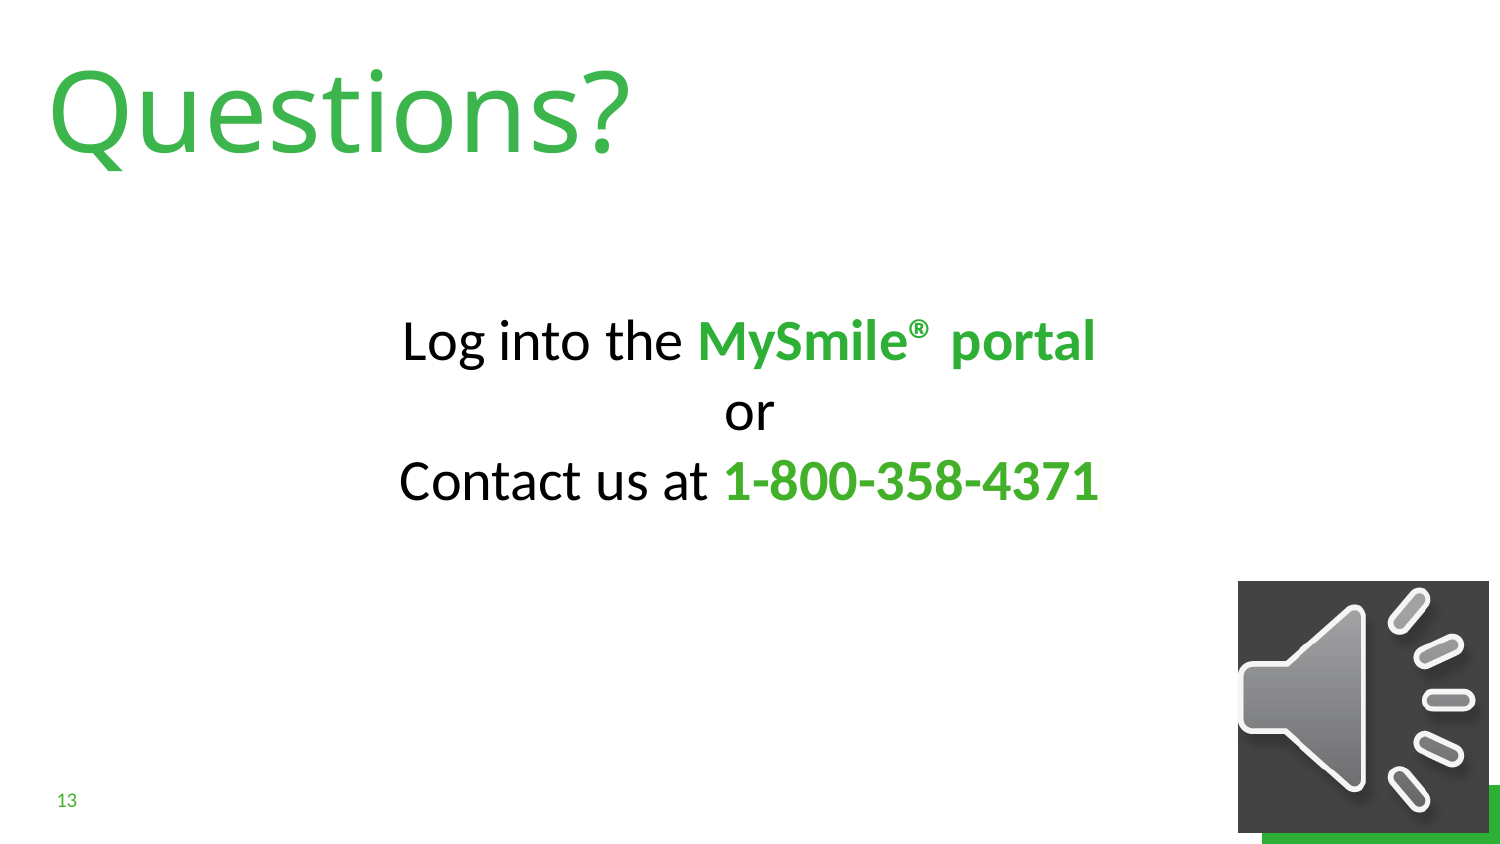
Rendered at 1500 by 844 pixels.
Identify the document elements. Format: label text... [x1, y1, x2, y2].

picture [1236, 580, 1500, 844]
text_box Log into the MySmile® portal or Contact us at 1-800-358-4371 [382, 294, 1118, 520]
text_box Questions? [31, 32, 1482, 154]
